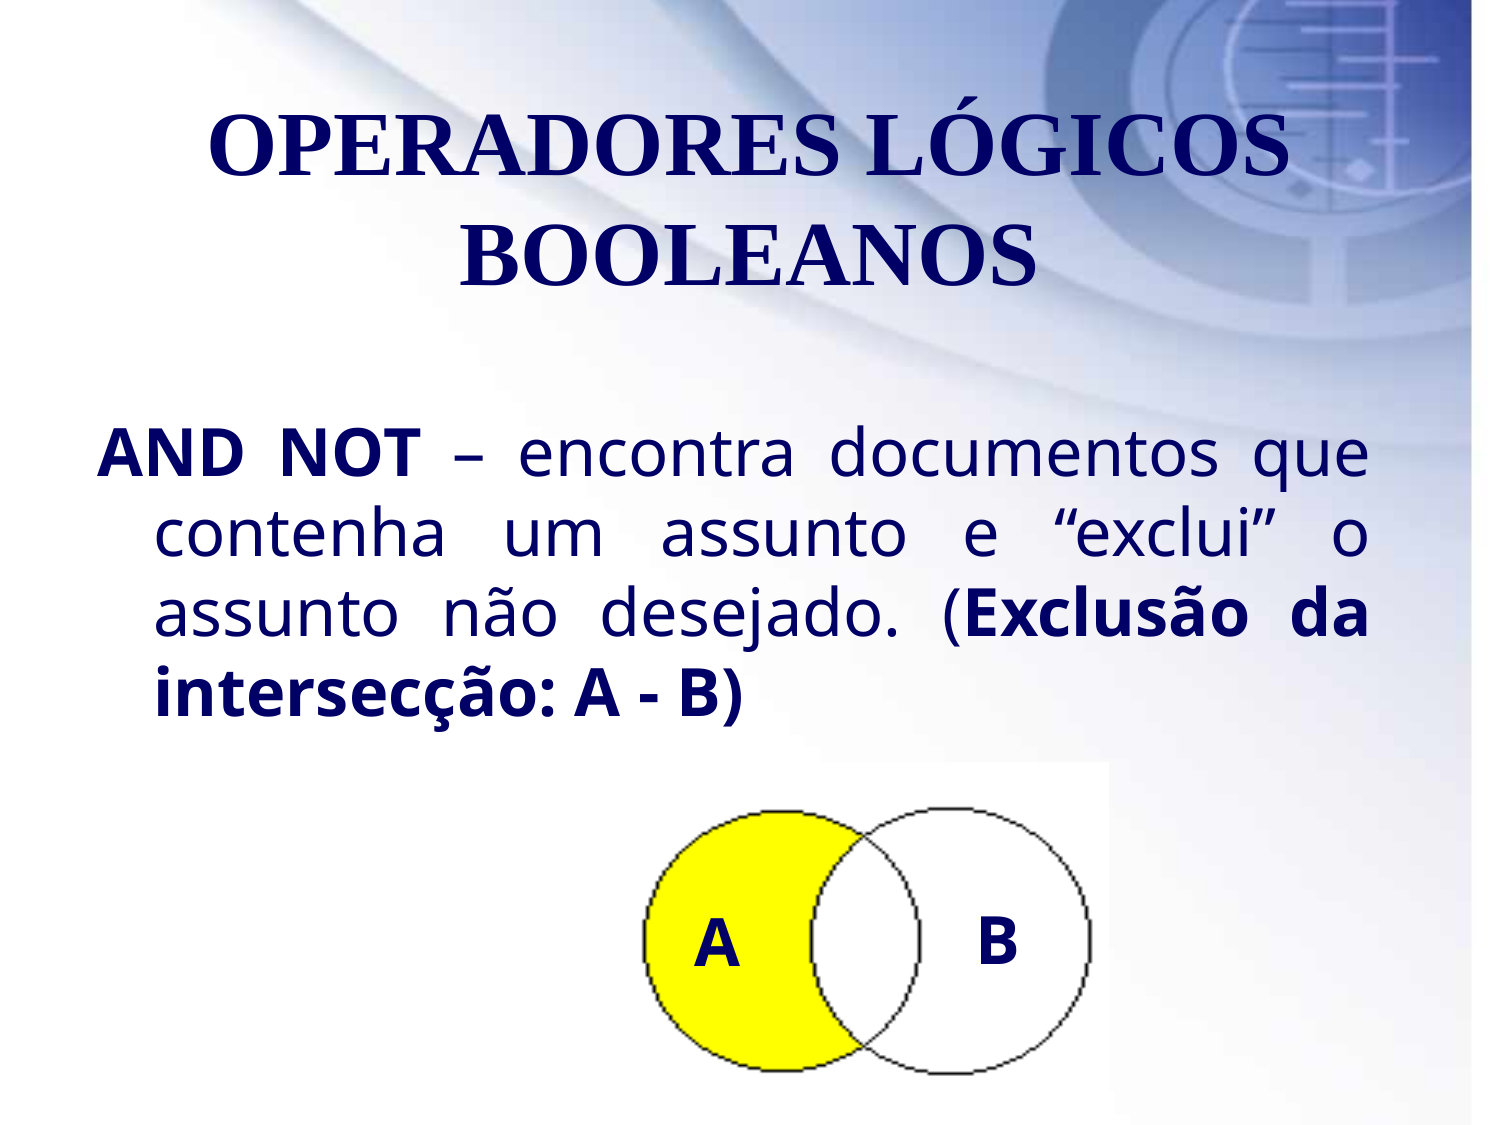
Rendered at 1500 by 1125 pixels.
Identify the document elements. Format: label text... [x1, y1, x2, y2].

title OPERADORES LÓGICOS BOOLEANOS [112, 99, 1388, 288]
picture [0, 0, 1500, 1125]
list AND NOT – encontra documentos que contenha um assunto e “exclui” o assunto não desejado. (Exclusão da intersecção: A - B) [81, 309, 1388, 985]
